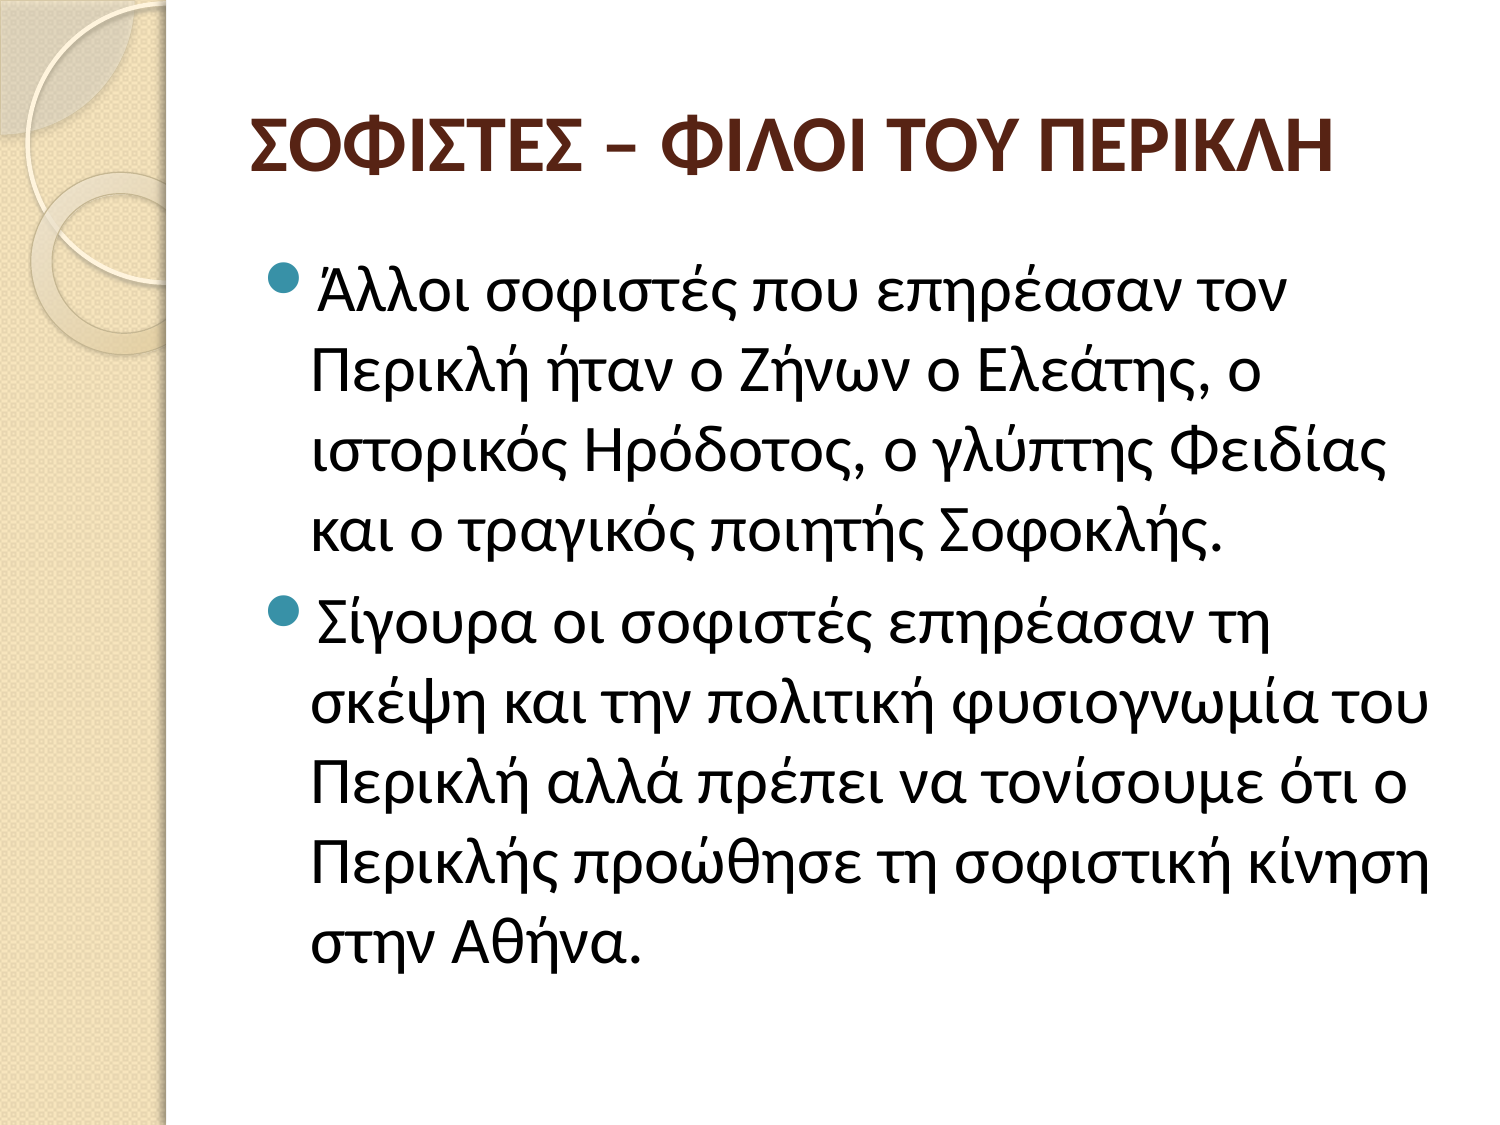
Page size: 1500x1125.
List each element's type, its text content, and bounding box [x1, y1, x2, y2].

list Άλλοι σοφιστές που επηρέασαν τον Περικλή ήταν ο Ζήνων ο Ελεάτης, ο ιστορικός Ηρόδοτος, ο γλύπτης Φειδίας και ο τραγικός ποιητής Σοφοκλής. Σίγουρα οι σοφιστές επηρέασαν τη σκέψη και την πολιτική φυσιογνωμία του Περικλή αλλά πρέπει να τονίσουμε ότι ο Περικλής προώθησε τη σοφιστική κίνηση στην Αθήνα. [235, 237, 1466, 1025]
title ΣΟΦΙΣΤΕΣ – ΦΙΛΟΙ ΤΟΥ ΠΕΡΙΚΛΗ [235, 45, 1466, 233]
